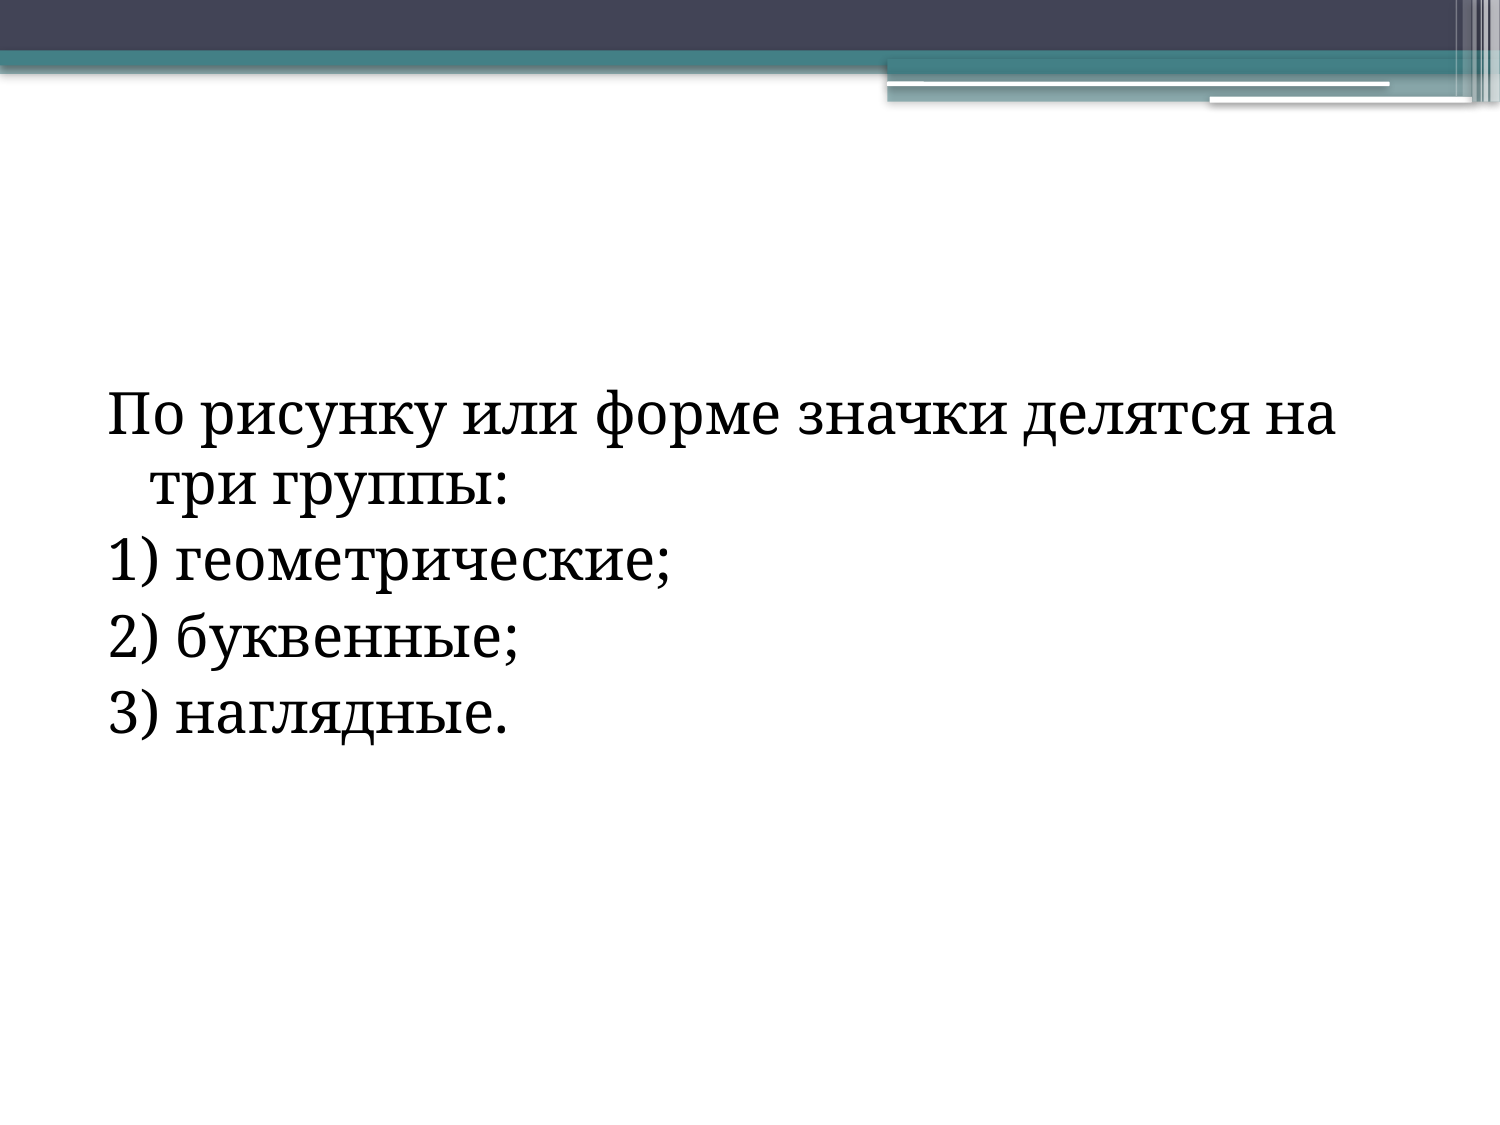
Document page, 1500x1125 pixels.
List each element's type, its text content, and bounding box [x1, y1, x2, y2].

list По рисунку или форме значки делятся на три группы: 1) геометрические; 2) буквенные; 3) наглядные. [75, 368, 1425, 1079]
